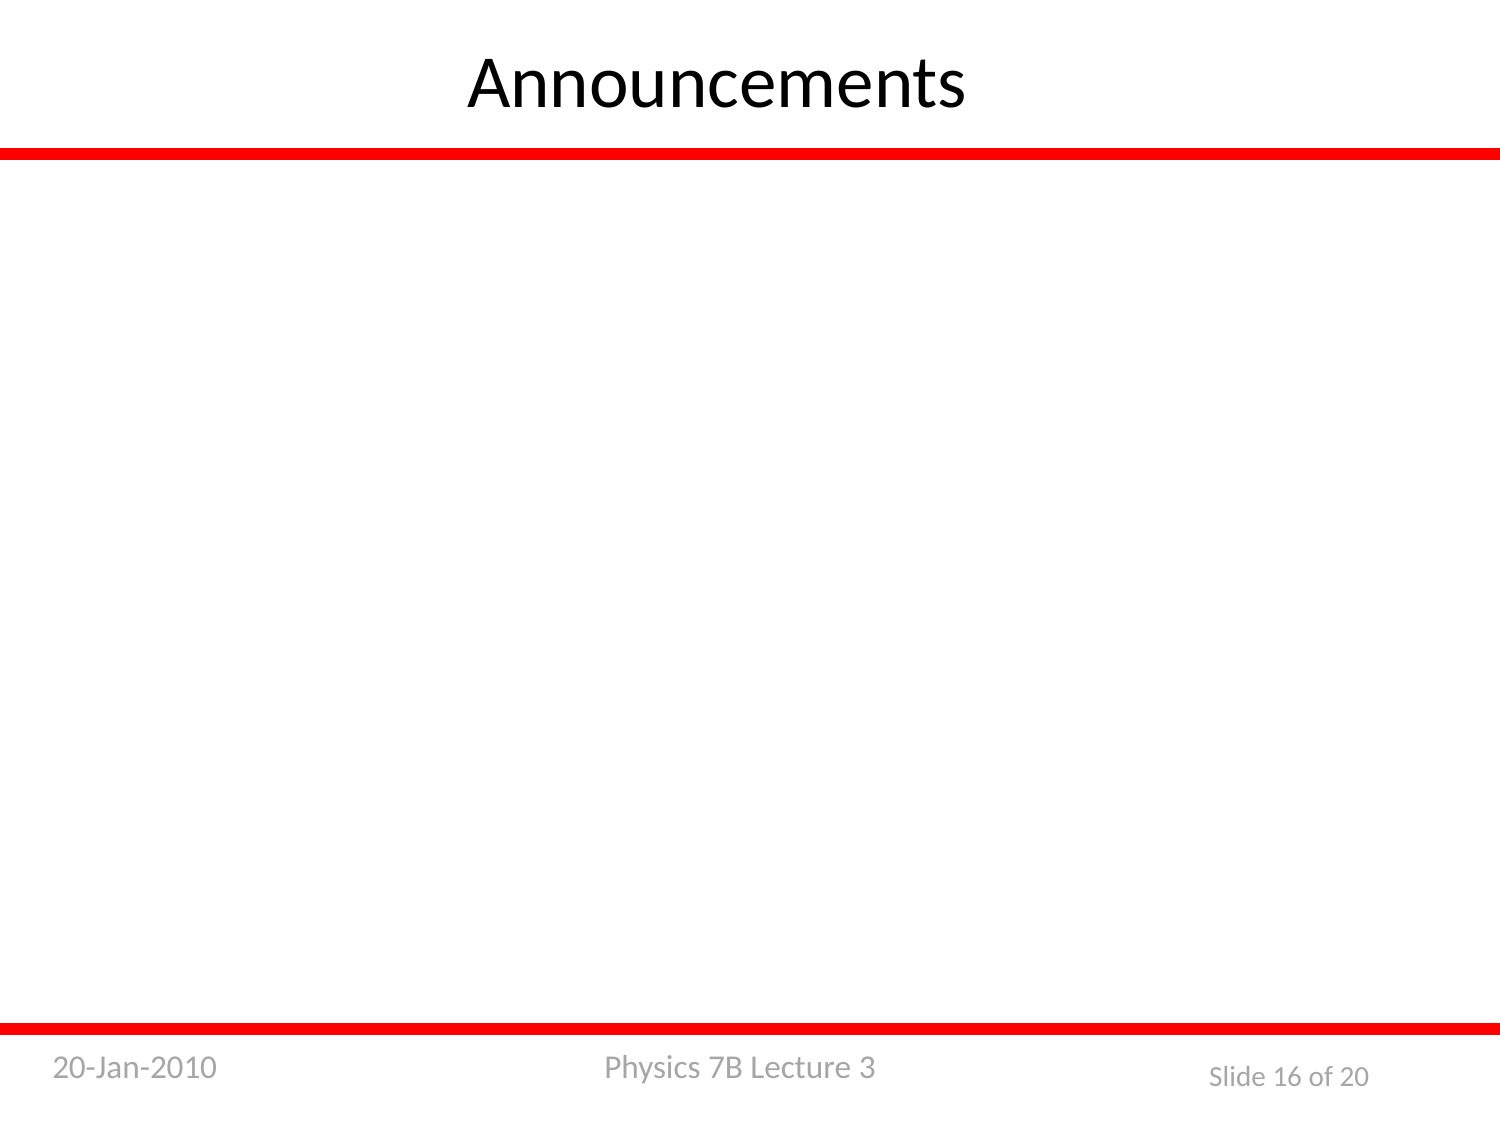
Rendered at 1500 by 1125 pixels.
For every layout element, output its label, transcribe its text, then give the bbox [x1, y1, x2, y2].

text_box Announcements [452, 24, 983, 130]
